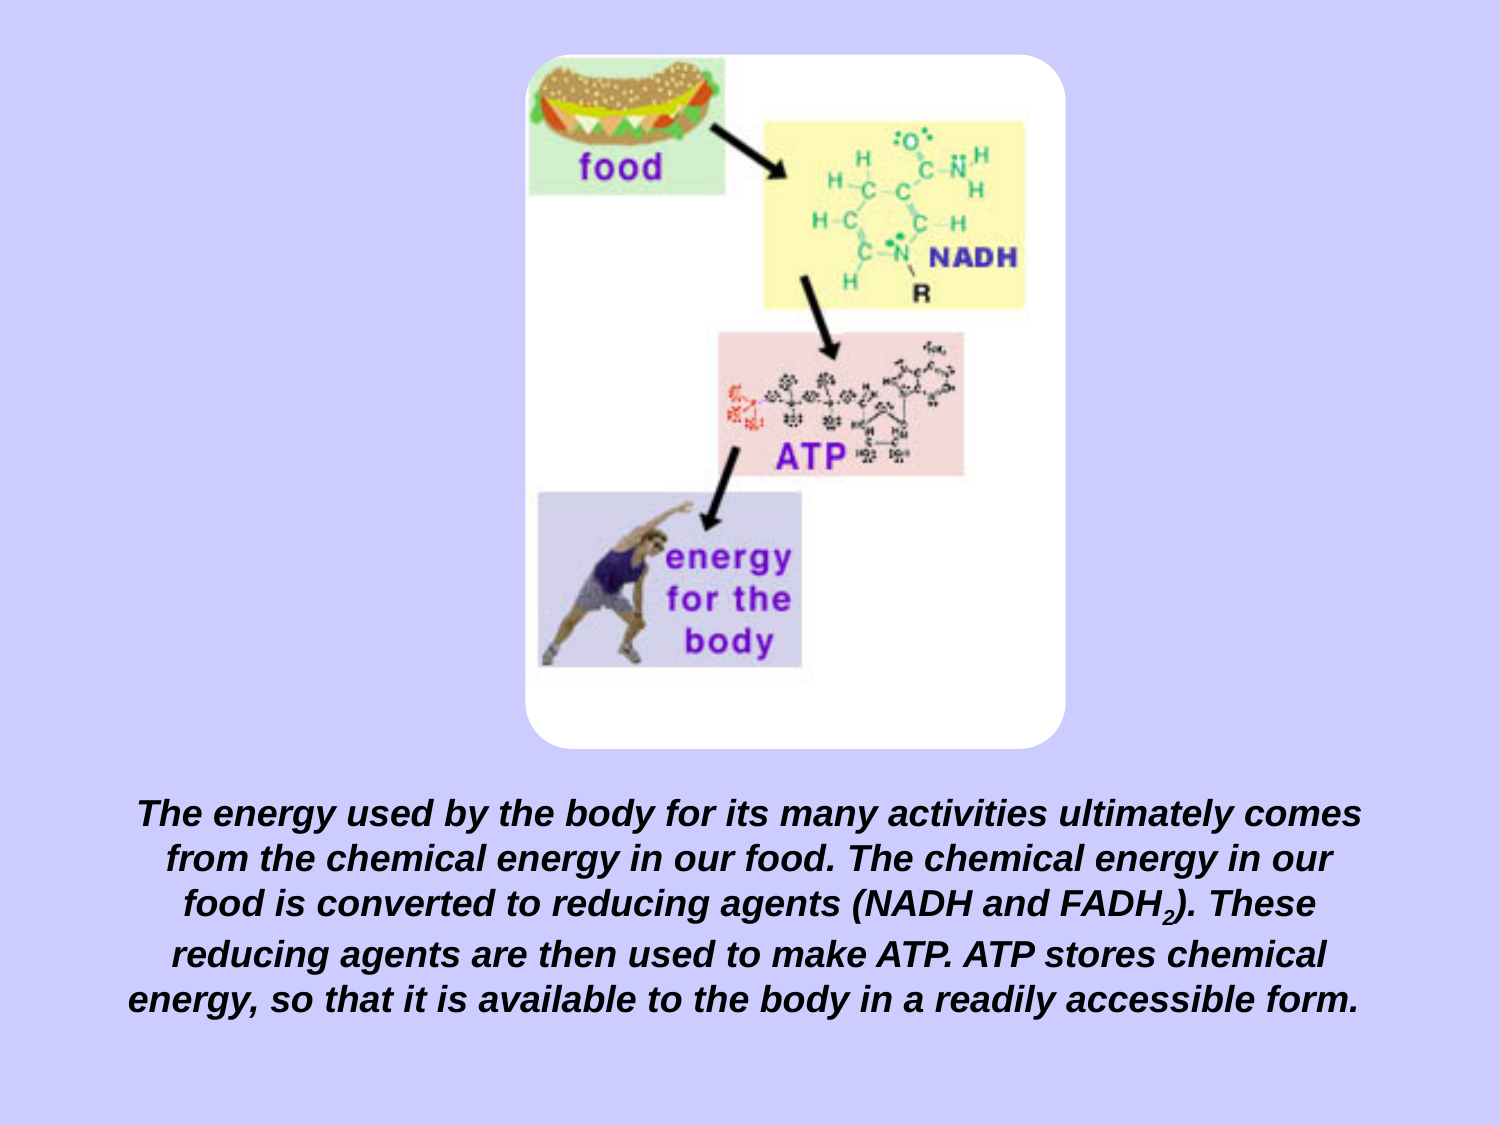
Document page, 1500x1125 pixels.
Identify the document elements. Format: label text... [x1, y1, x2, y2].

title The energy used by the body for its many activities ultimately comes from the chemical energy in our food. The chemical energy in our food is converted to reducing agents (NADH and FADH2). These reducing agents are then used to make ATP. ATP stores chemical energy, so that it is available to the body in a readily accessible form. [112, 763, 1388, 1046]
picture [525, 54, 1066, 750]
